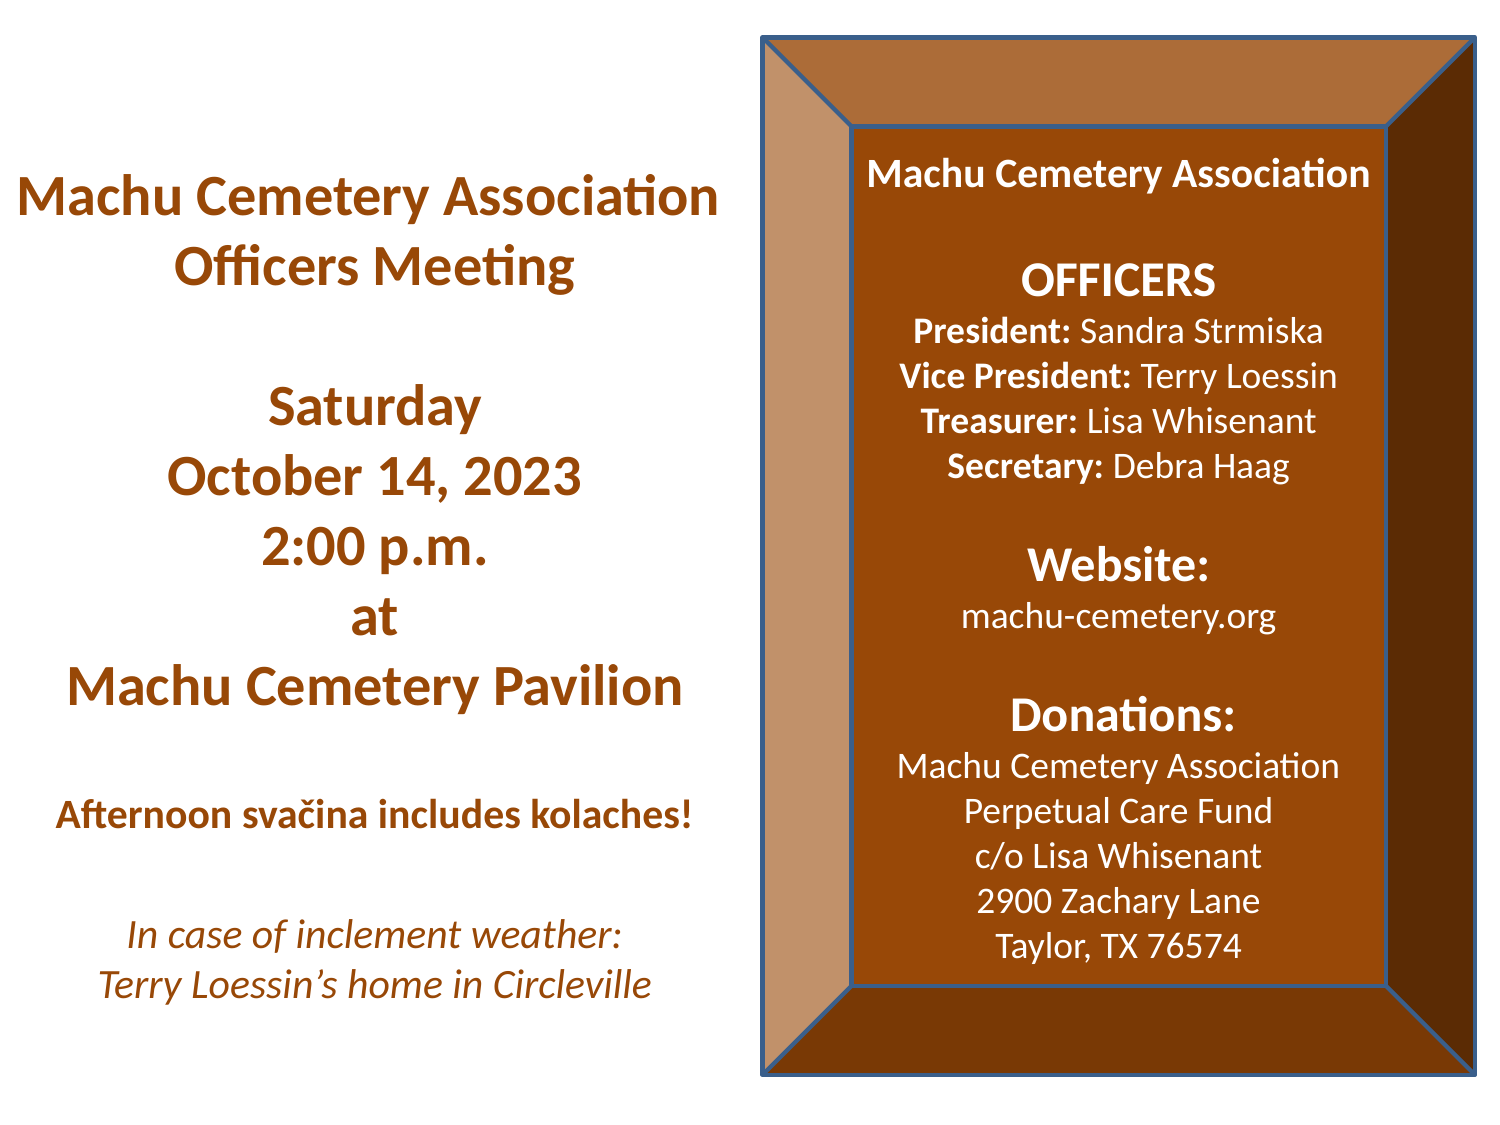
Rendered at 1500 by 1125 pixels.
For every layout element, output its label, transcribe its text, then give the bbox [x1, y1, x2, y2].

text_box Machu Cemetery Association Officers Meeting Saturday October 14, 2023 2:00 p.m. at Machu Cemetery Pavilion Afternoon svačina includes kolaches! In case of inclement weather: Terry Loessin’s home in Circleville [0, 149, 750, 1125]
text_box Machu Cemetery Association OFFICERS President: Sandra Strmiska Vice President: Terry Loessin Treasurer: Lisa Whisenant Secretary: Debra Haag Website: machu-cemetery.org Donations: Machu Cemetery Association Perpetual Care Fund c/o Lisa Whisenant 2900 Zachary Lane Taylor, TX 76574 [760, 35, 1477, 1077]
